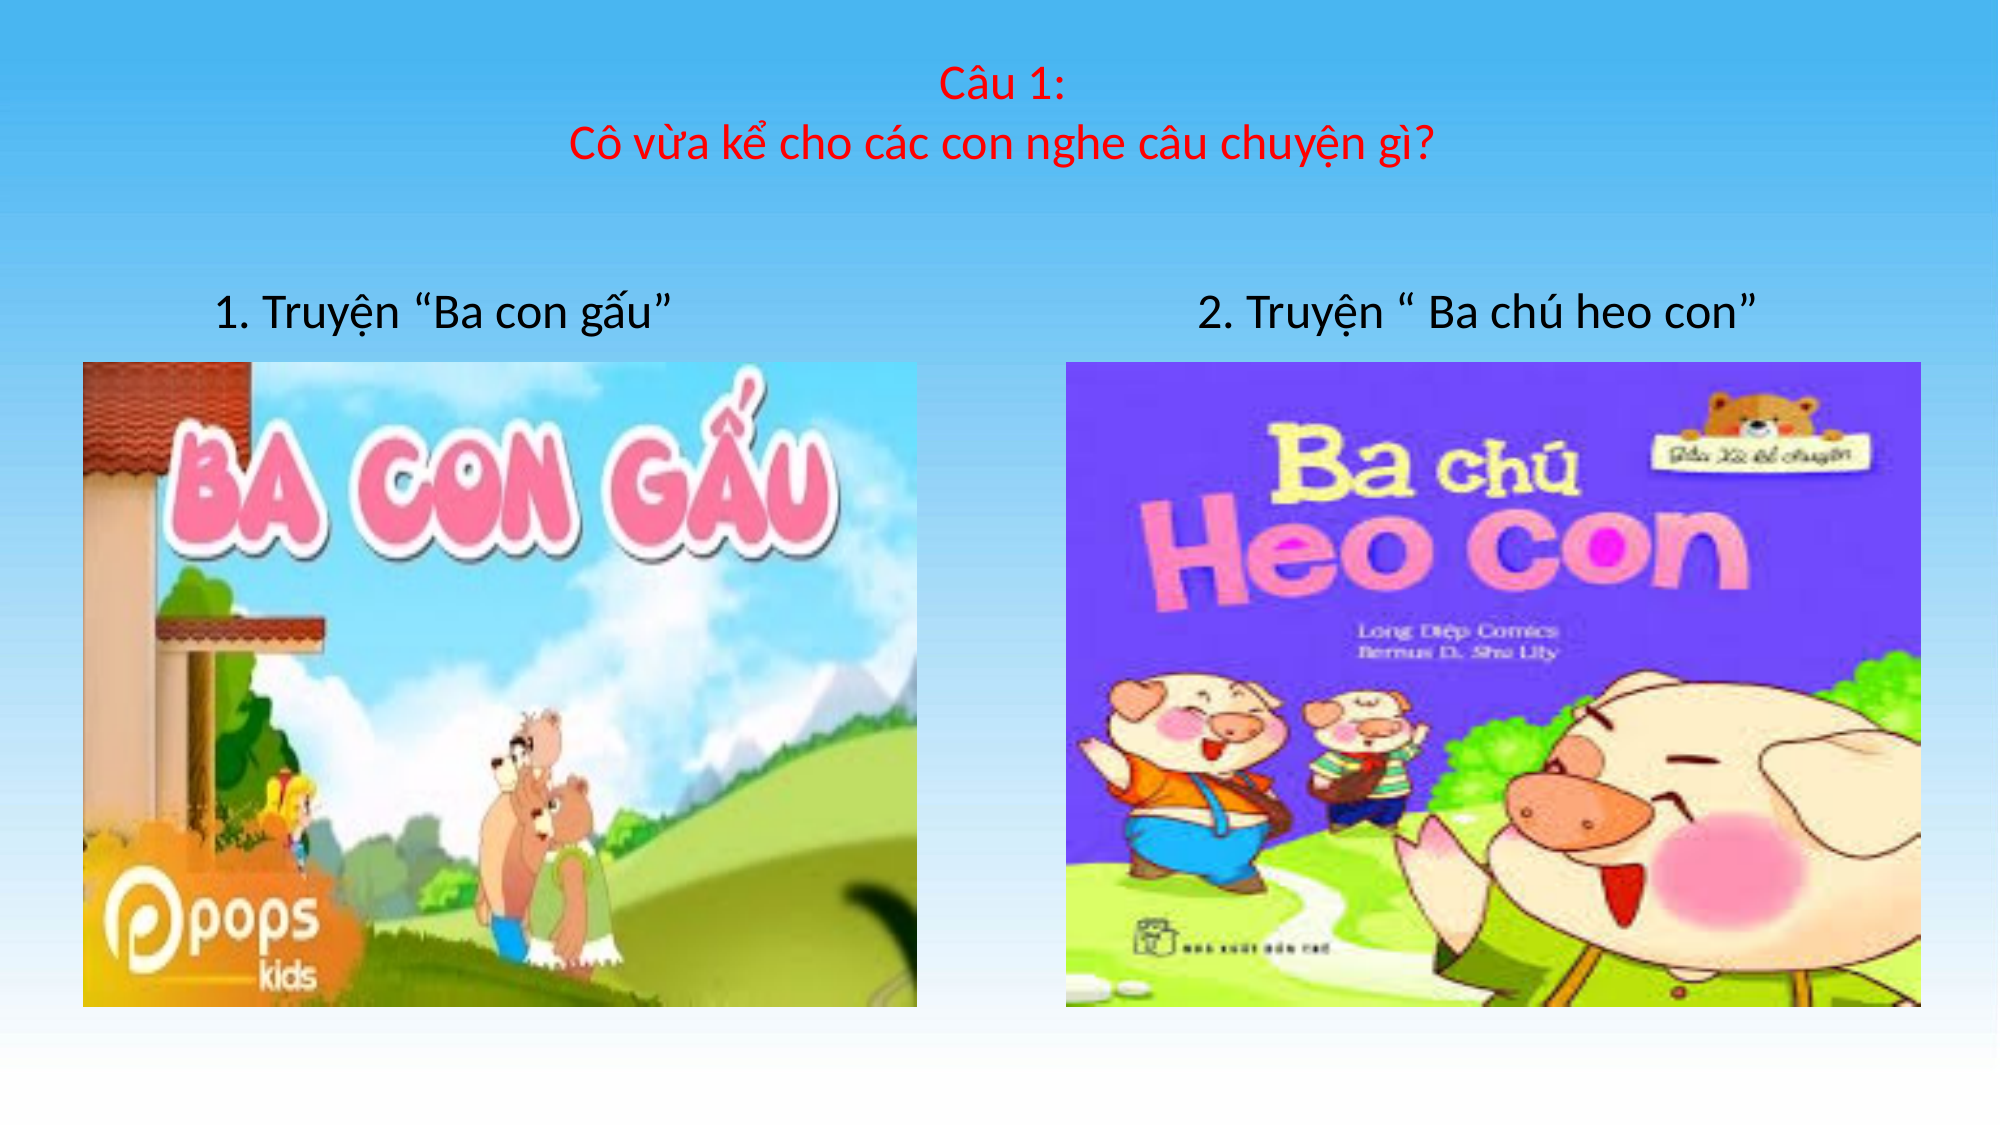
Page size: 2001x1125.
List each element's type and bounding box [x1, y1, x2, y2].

text_box [83, 270, 917, 1007]
text_box [1066, 270, 1921, 1007]
picture [0, 0, 2000, 1125]
